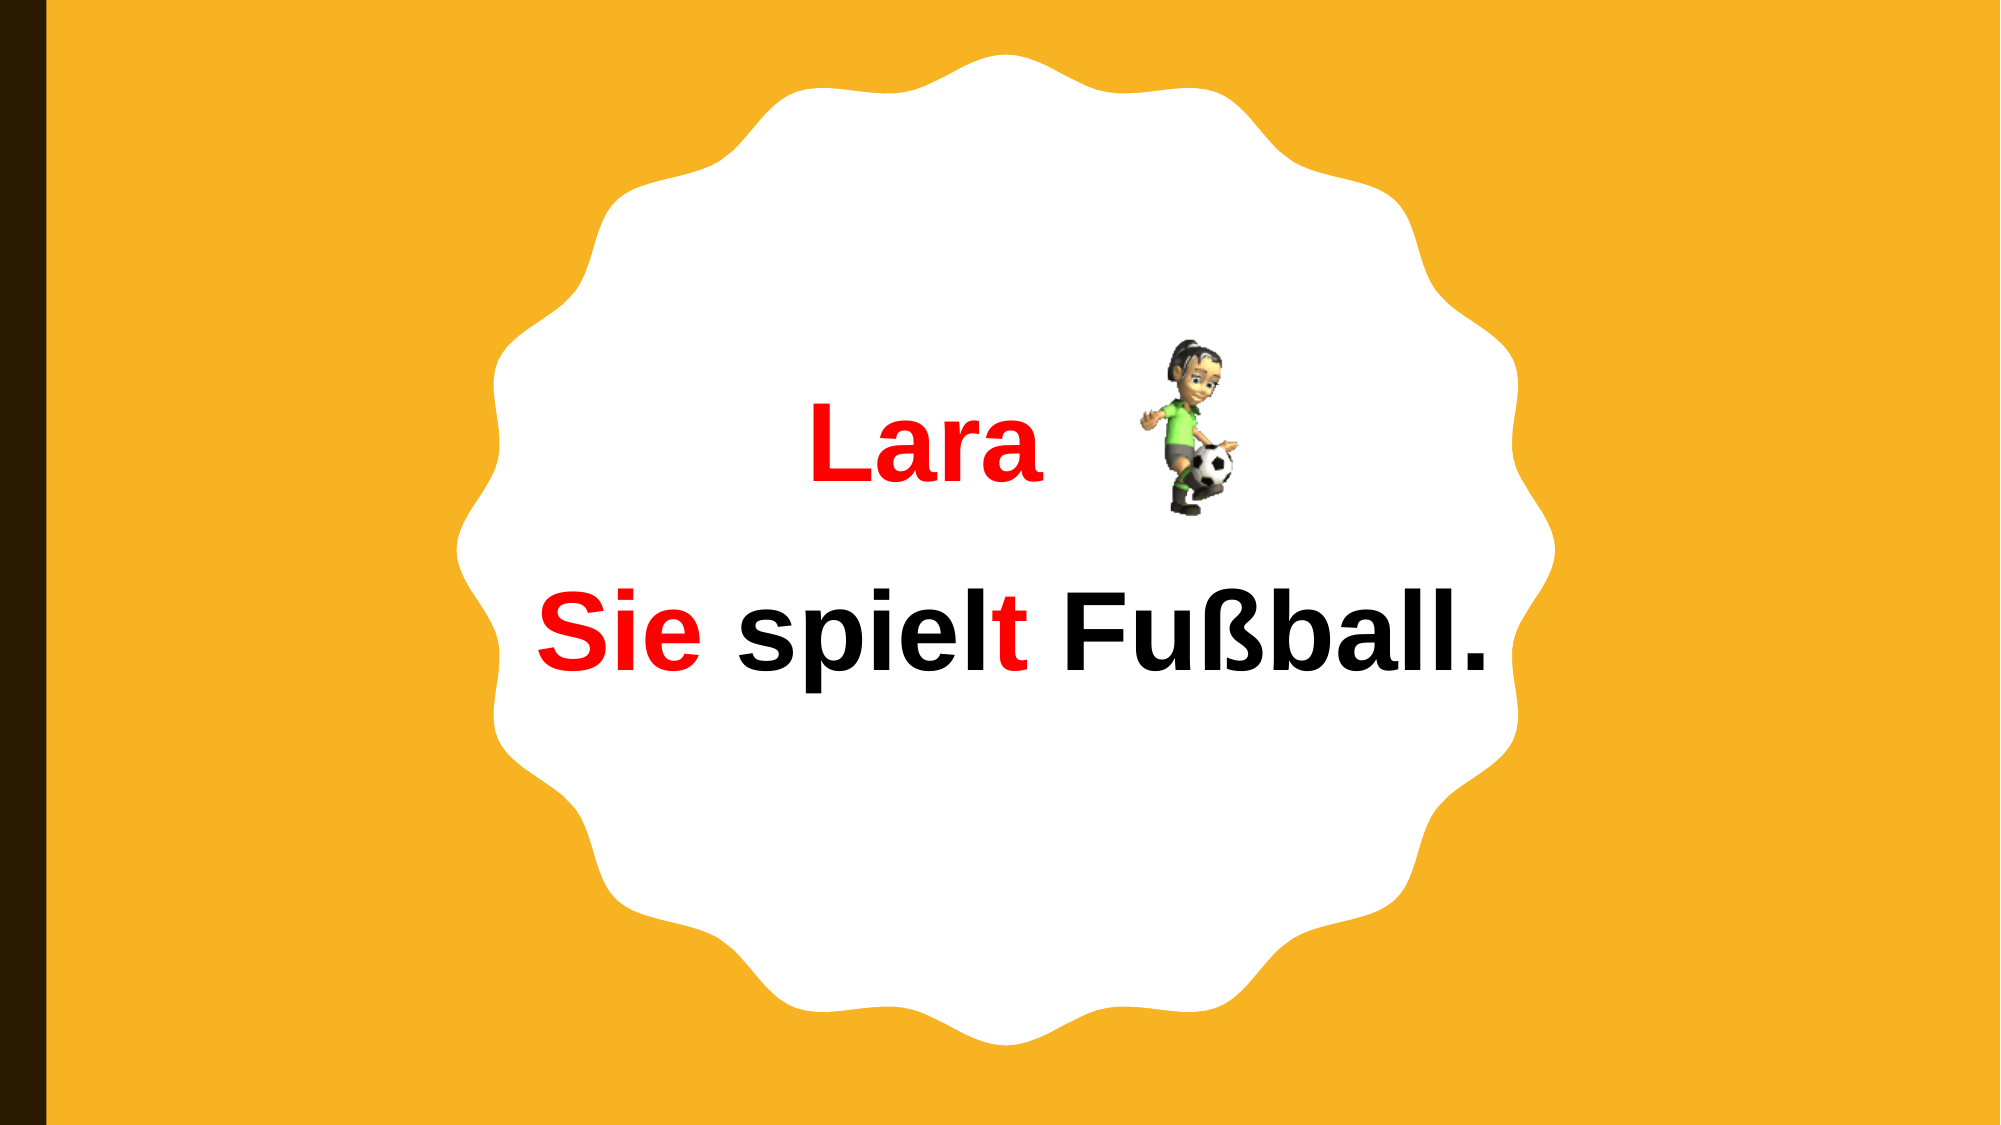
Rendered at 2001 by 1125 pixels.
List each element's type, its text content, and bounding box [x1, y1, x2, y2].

picture [1083, 326, 1282, 524]
text_box Lara [791, 361, 1059, 512]
text_box Sie spielt Fußball. [520, 550, 1507, 701]
